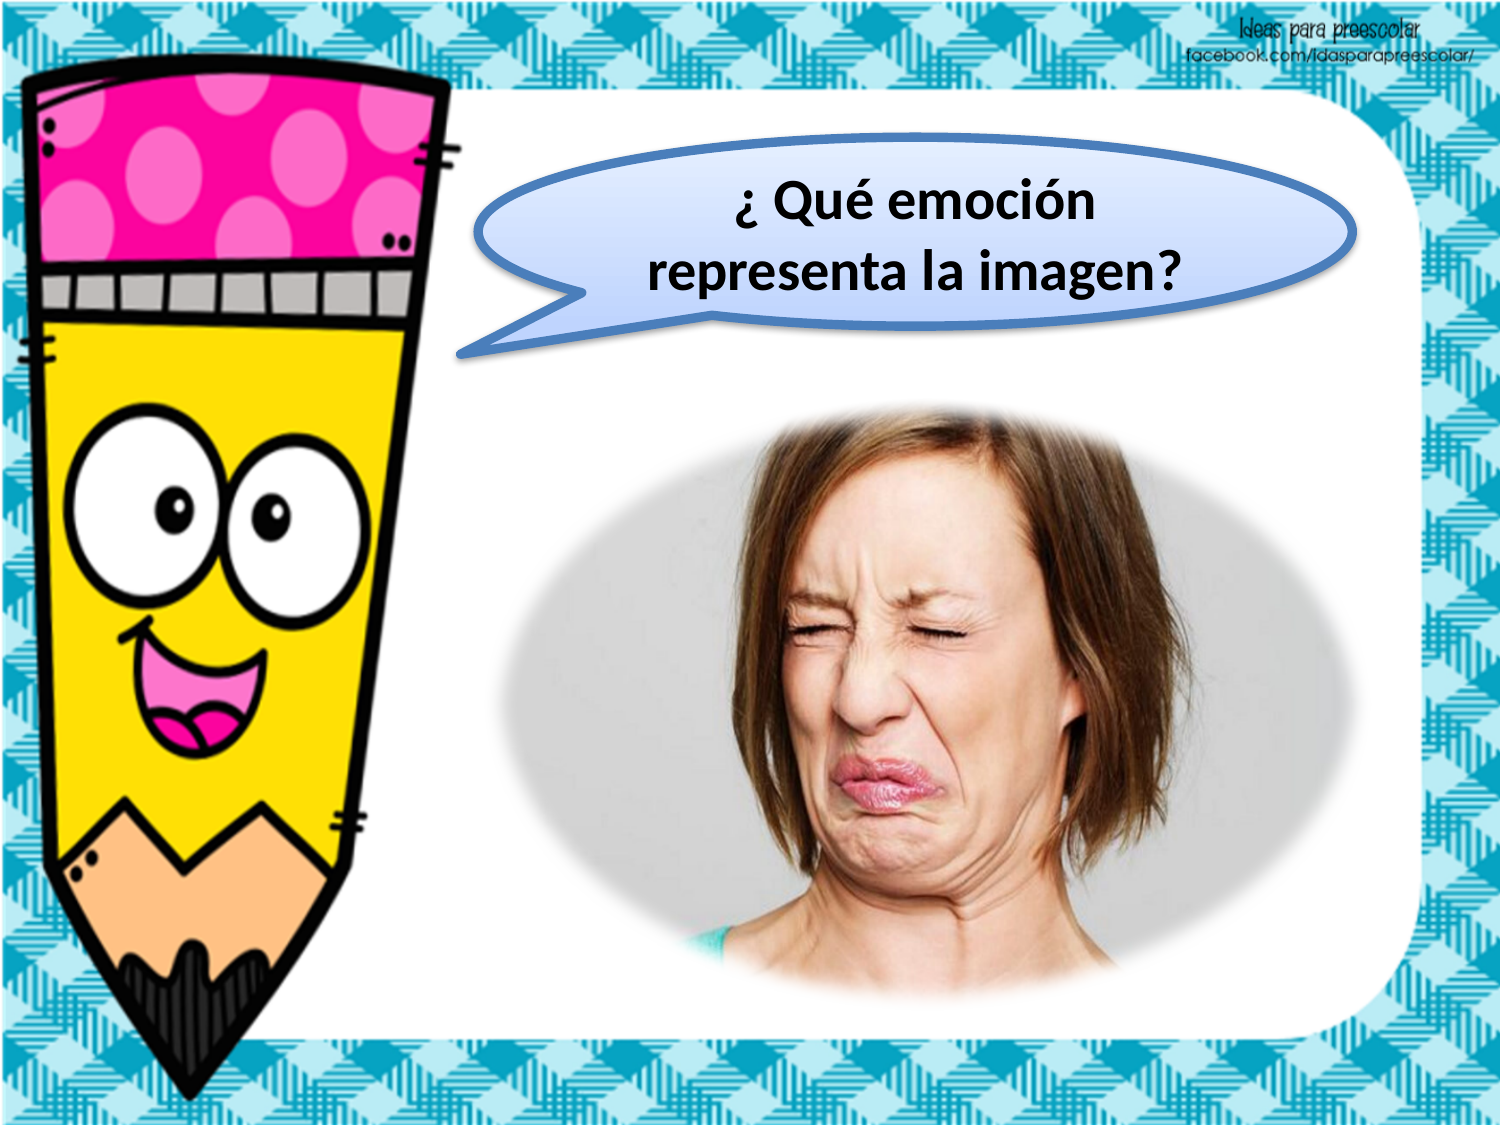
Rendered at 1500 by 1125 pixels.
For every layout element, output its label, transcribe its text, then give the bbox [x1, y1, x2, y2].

text_box ¿ Qué emoción representa la imagen? [459, 136, 1354, 356]
picture [0, 0, 1500, 1125]
